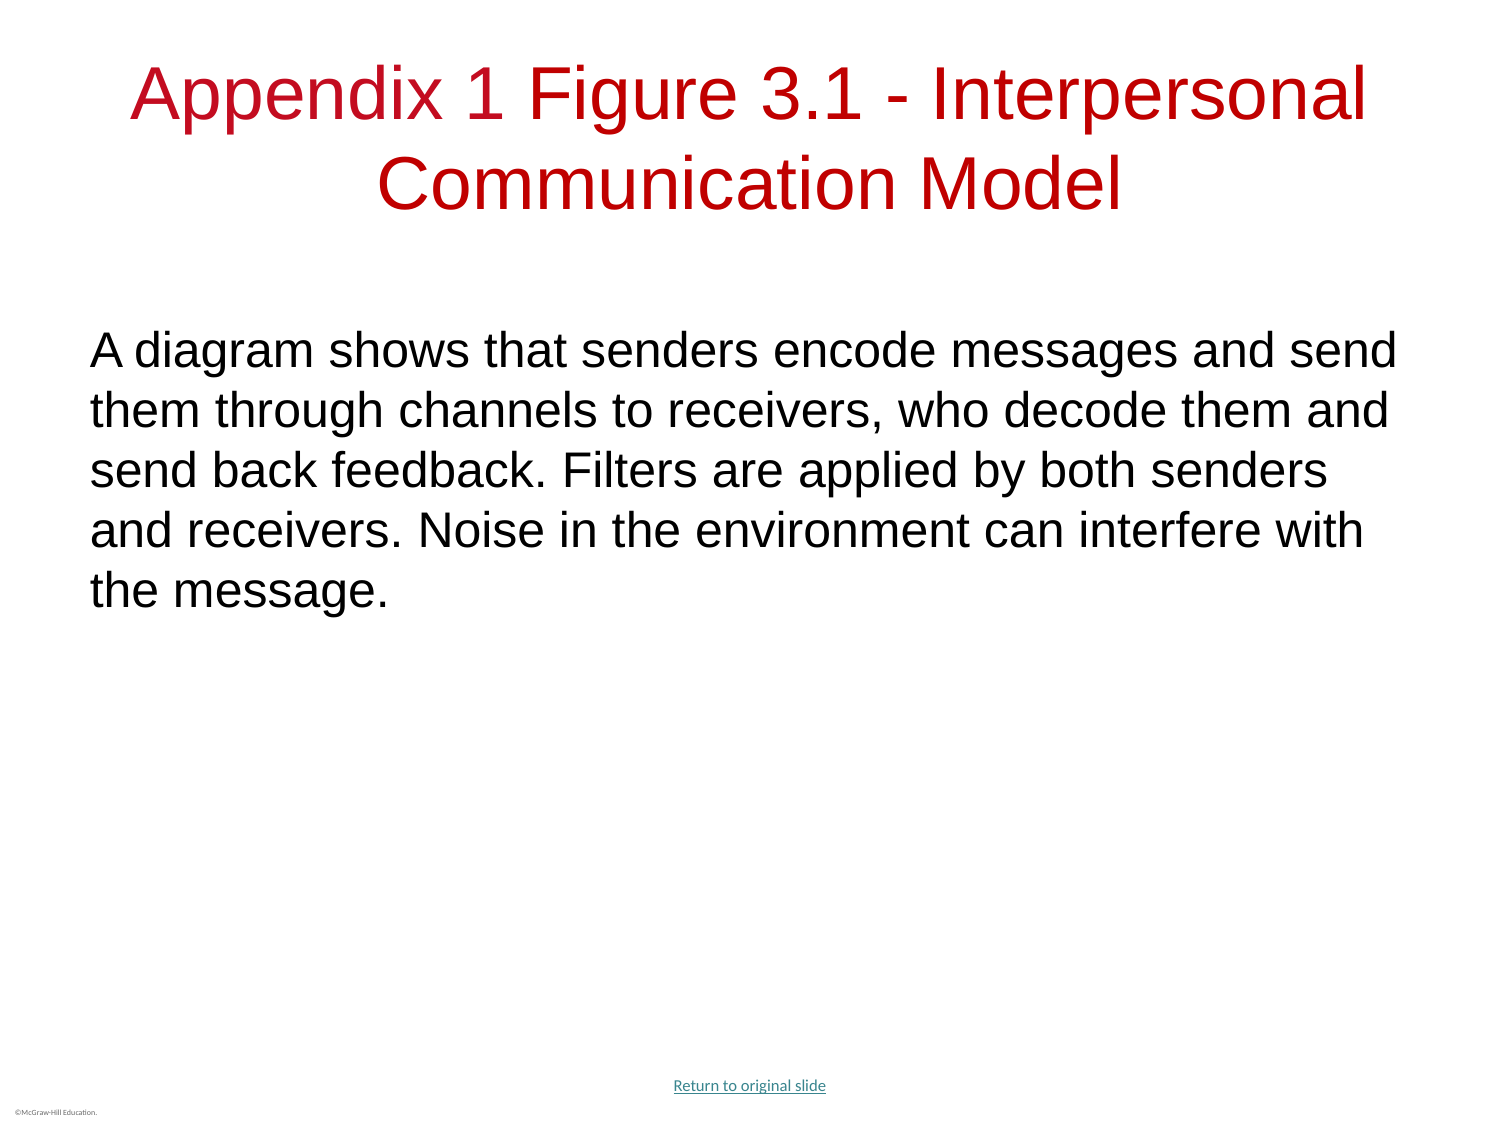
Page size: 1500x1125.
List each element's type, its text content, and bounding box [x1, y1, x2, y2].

list Return to original slide [637, 1074, 863, 1092]
title Appendix 1 Figure 3.1 - Interpersonal Communication Model [0, 37, 1500, 138]
list A diagram shows that senders encode messages and send them through channels to receivers, who decode them and send back feedback. Filters are applied by both senders and receivers. Noise in the environment can interfere with the message. [75, 309, 1425, 1075]
